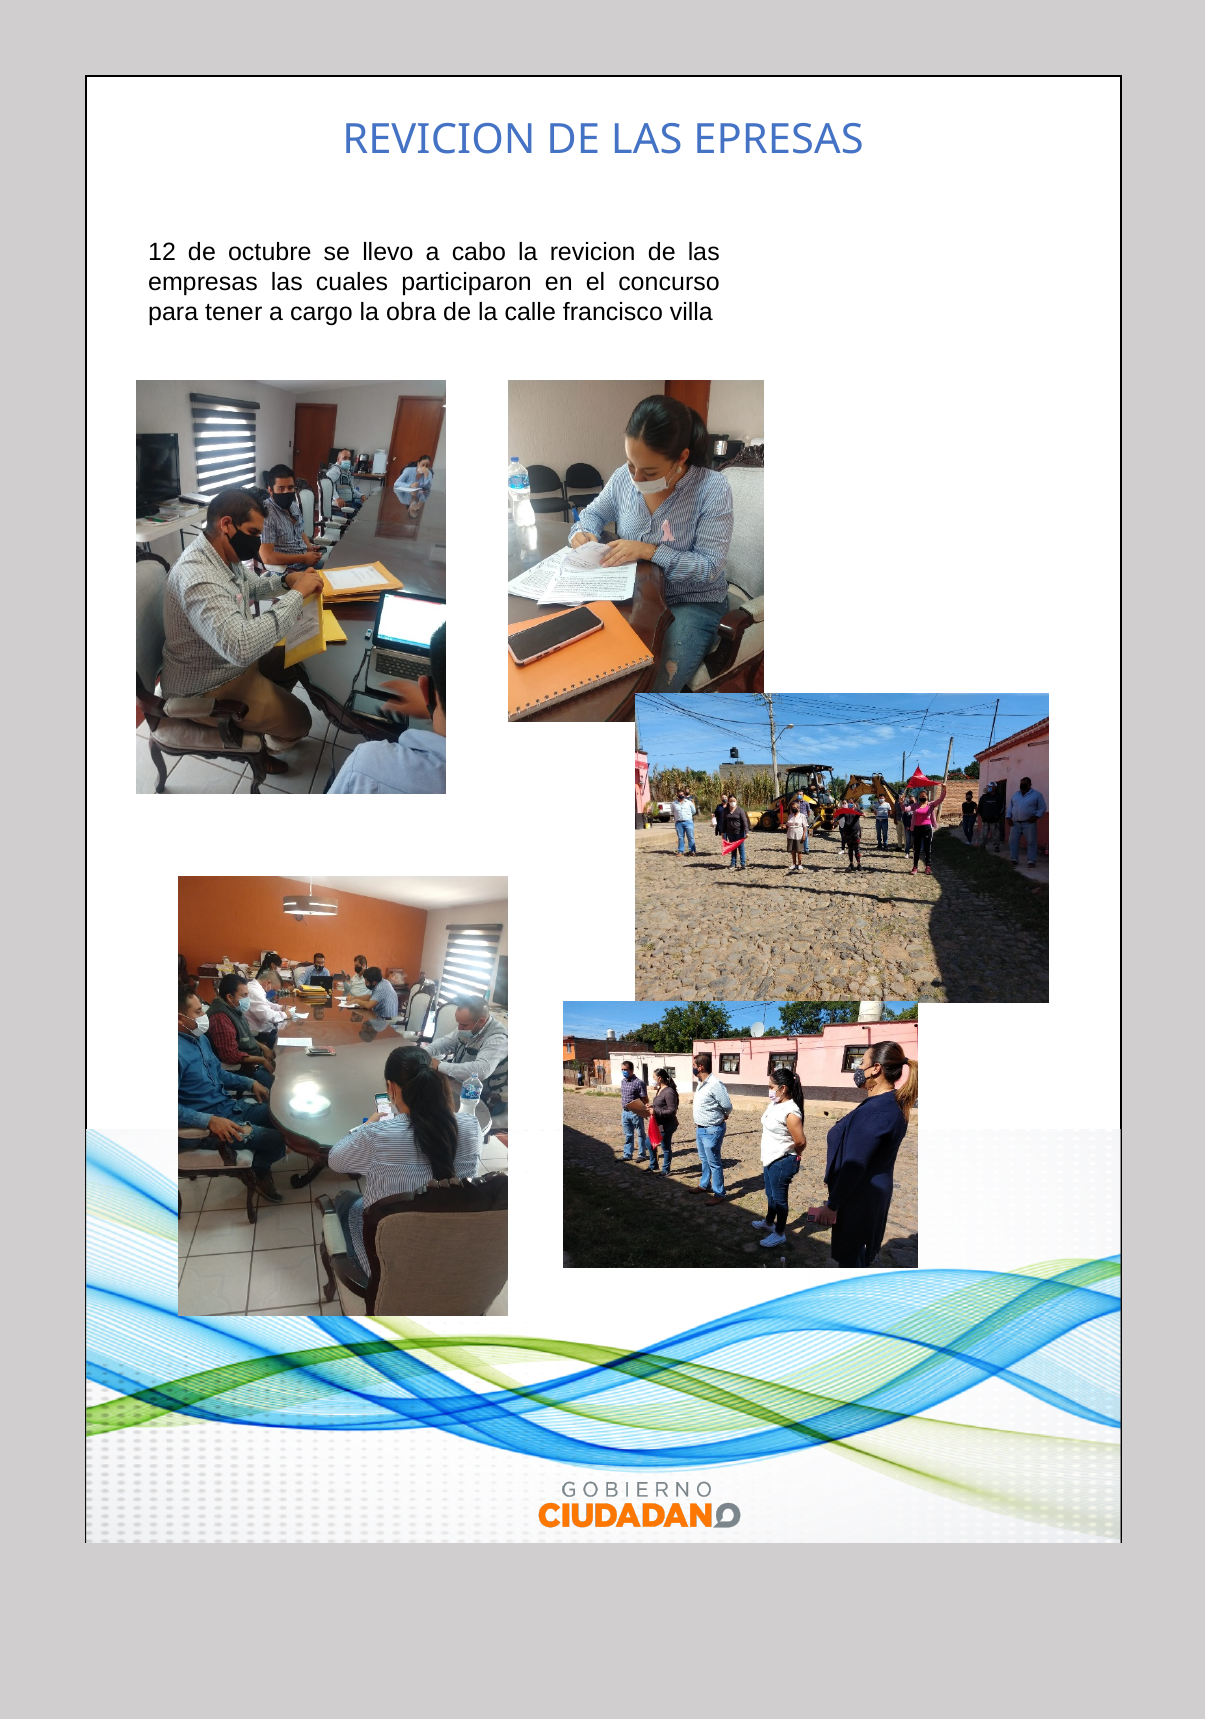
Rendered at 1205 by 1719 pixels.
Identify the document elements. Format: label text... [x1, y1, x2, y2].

text_box 12 de octubre se llevo a cabo la revicion de las empresas las cuales participaron en el concurso para tener a cargo la obra de la calle francisco villa [133, 227, 736, 363]
text_box 12 de octubre se llevo a cabo la revicion de las empresas las cuales participaron en el concurso para tener a cargo la obra de la calle francisco villa [167, 119, 1041, 157]
text_box [85, 75, 1122, 1543]
picture [87, 380, 1120, 1719]
text_box REVICION DE LAS EPRESAS [185, 133, 1023, 143]
picture [136, 380, 446, 794]
